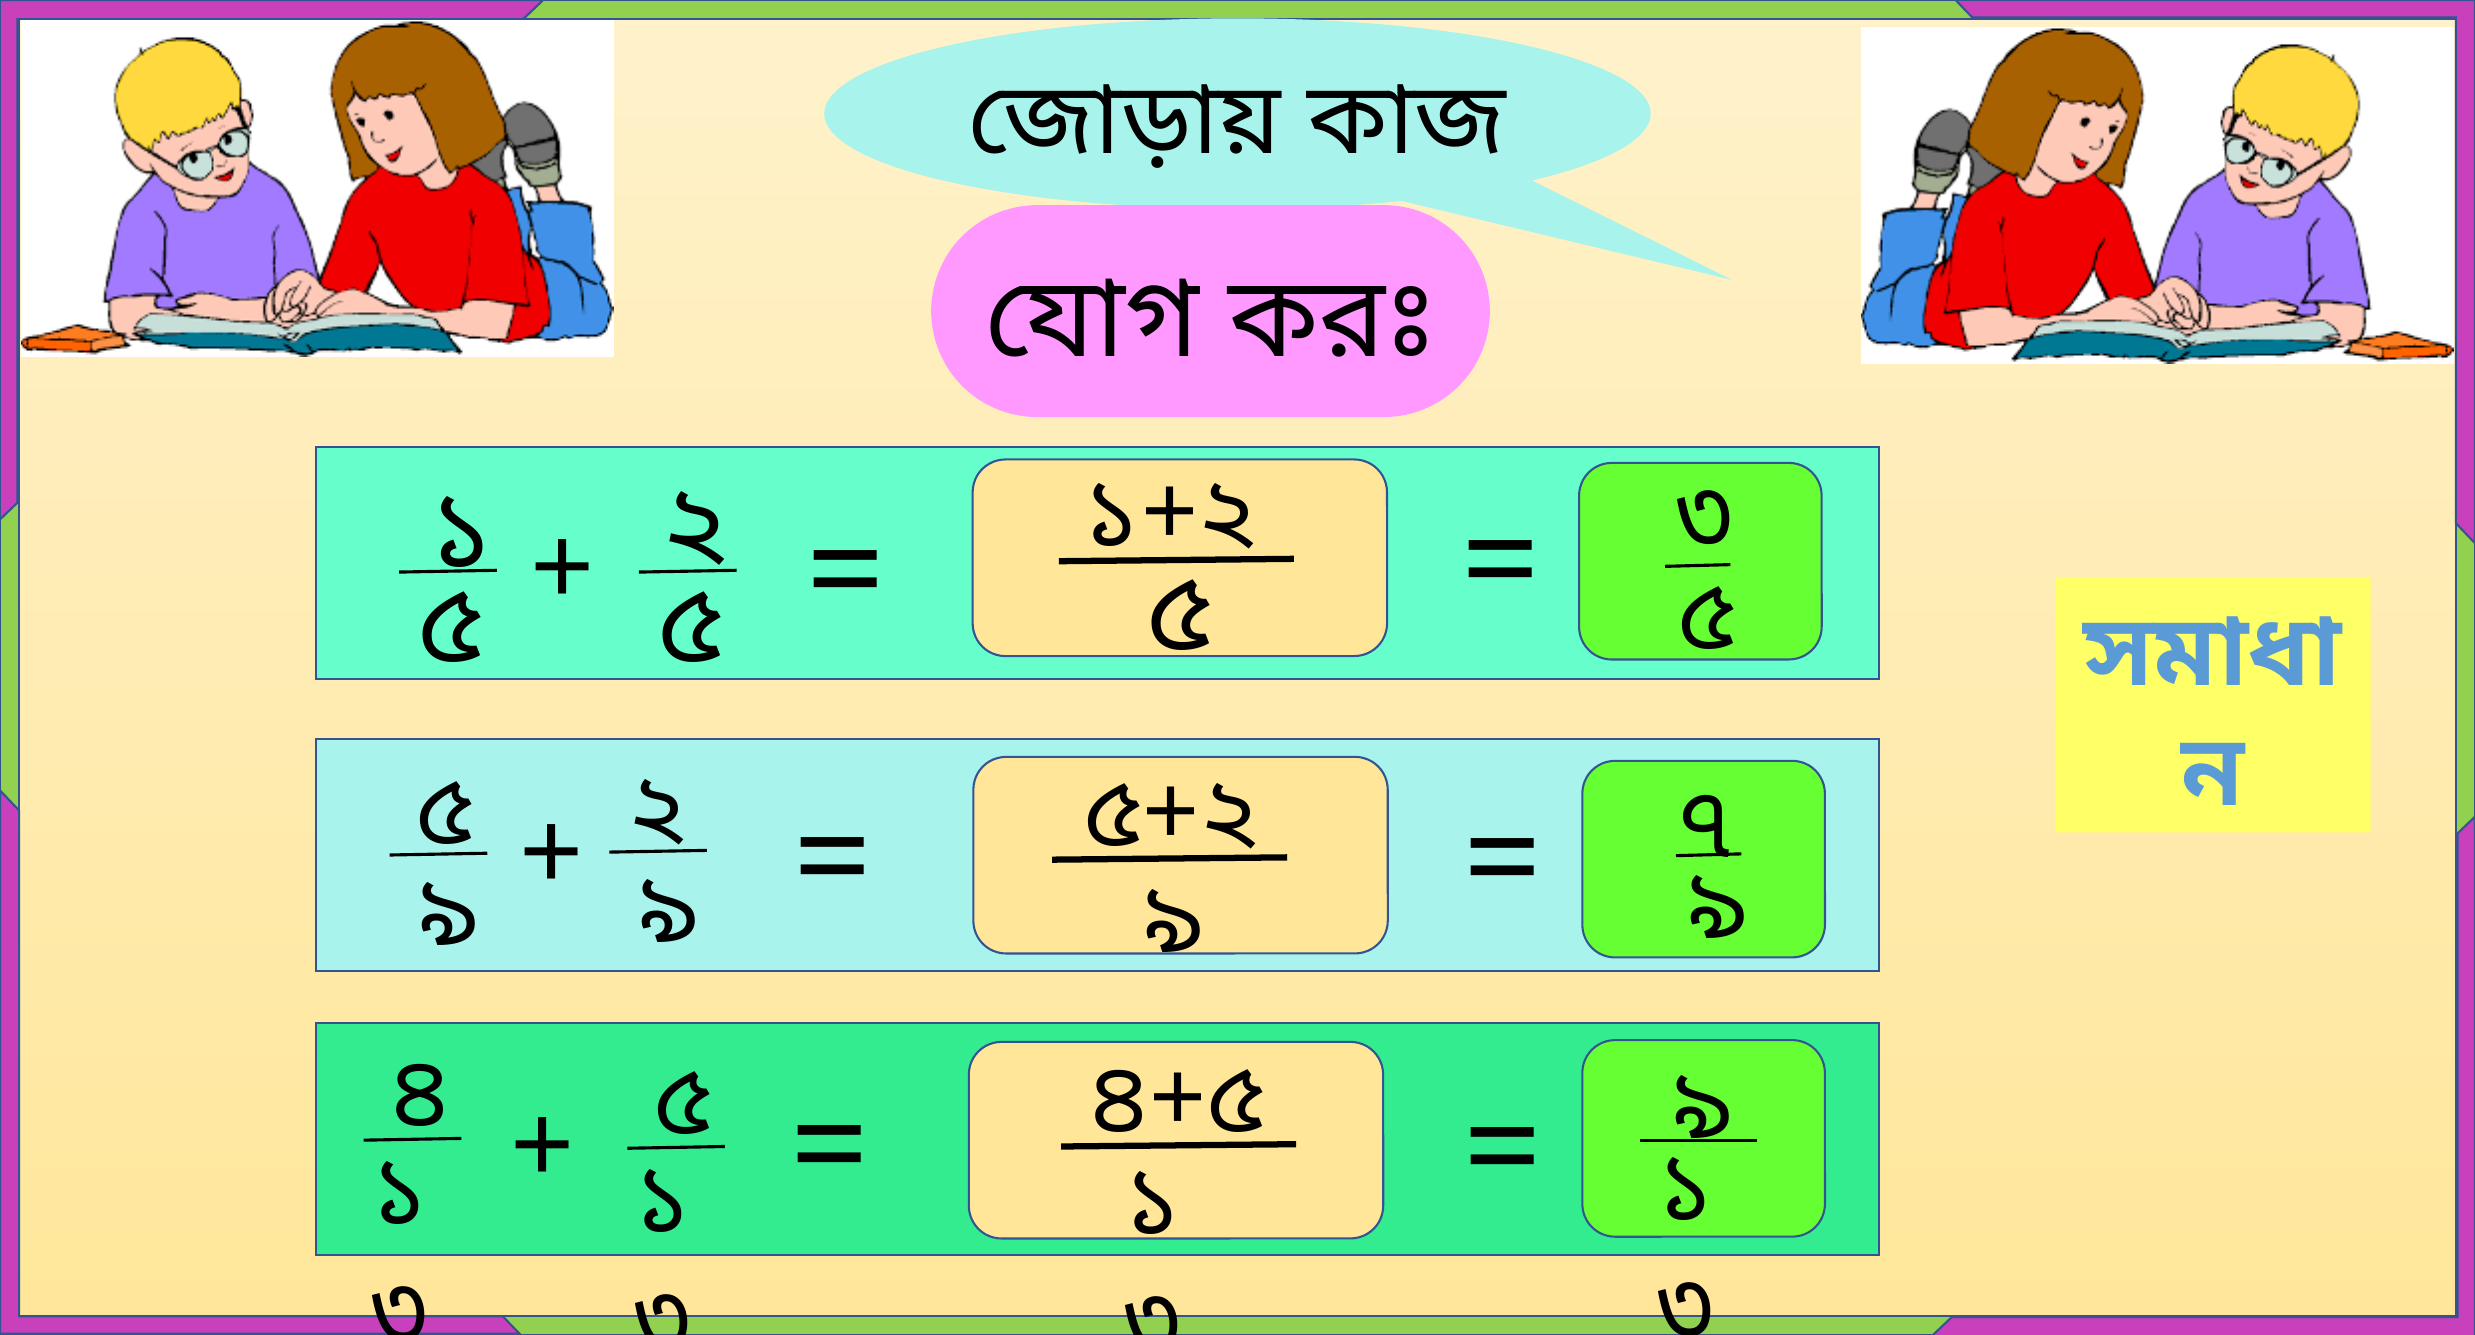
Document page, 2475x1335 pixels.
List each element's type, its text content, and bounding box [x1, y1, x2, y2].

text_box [315, 442, 1879, 695]
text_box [1661, 750, 1761, 968]
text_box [1058, 558, 1294, 562]
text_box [1640, 1030, 1771, 1250]
text_box সমাধান [2055, 577, 2371, 833]
text_box জোড়ায় কাজ [824, 18, 1732, 280]
text_box ৯ [1129, 974, 1236, 980]
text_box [315, 735, 1879, 974]
text_box ১৩ [1107, 1262, 1232, 1335]
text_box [315, 1018, 1879, 1262]
text_box যোগ করঃ [931, 205, 1490, 418]
picture [1861, 27, 2454, 364]
picture [21, 20, 614, 357]
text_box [1660, 441, 1760, 679]
